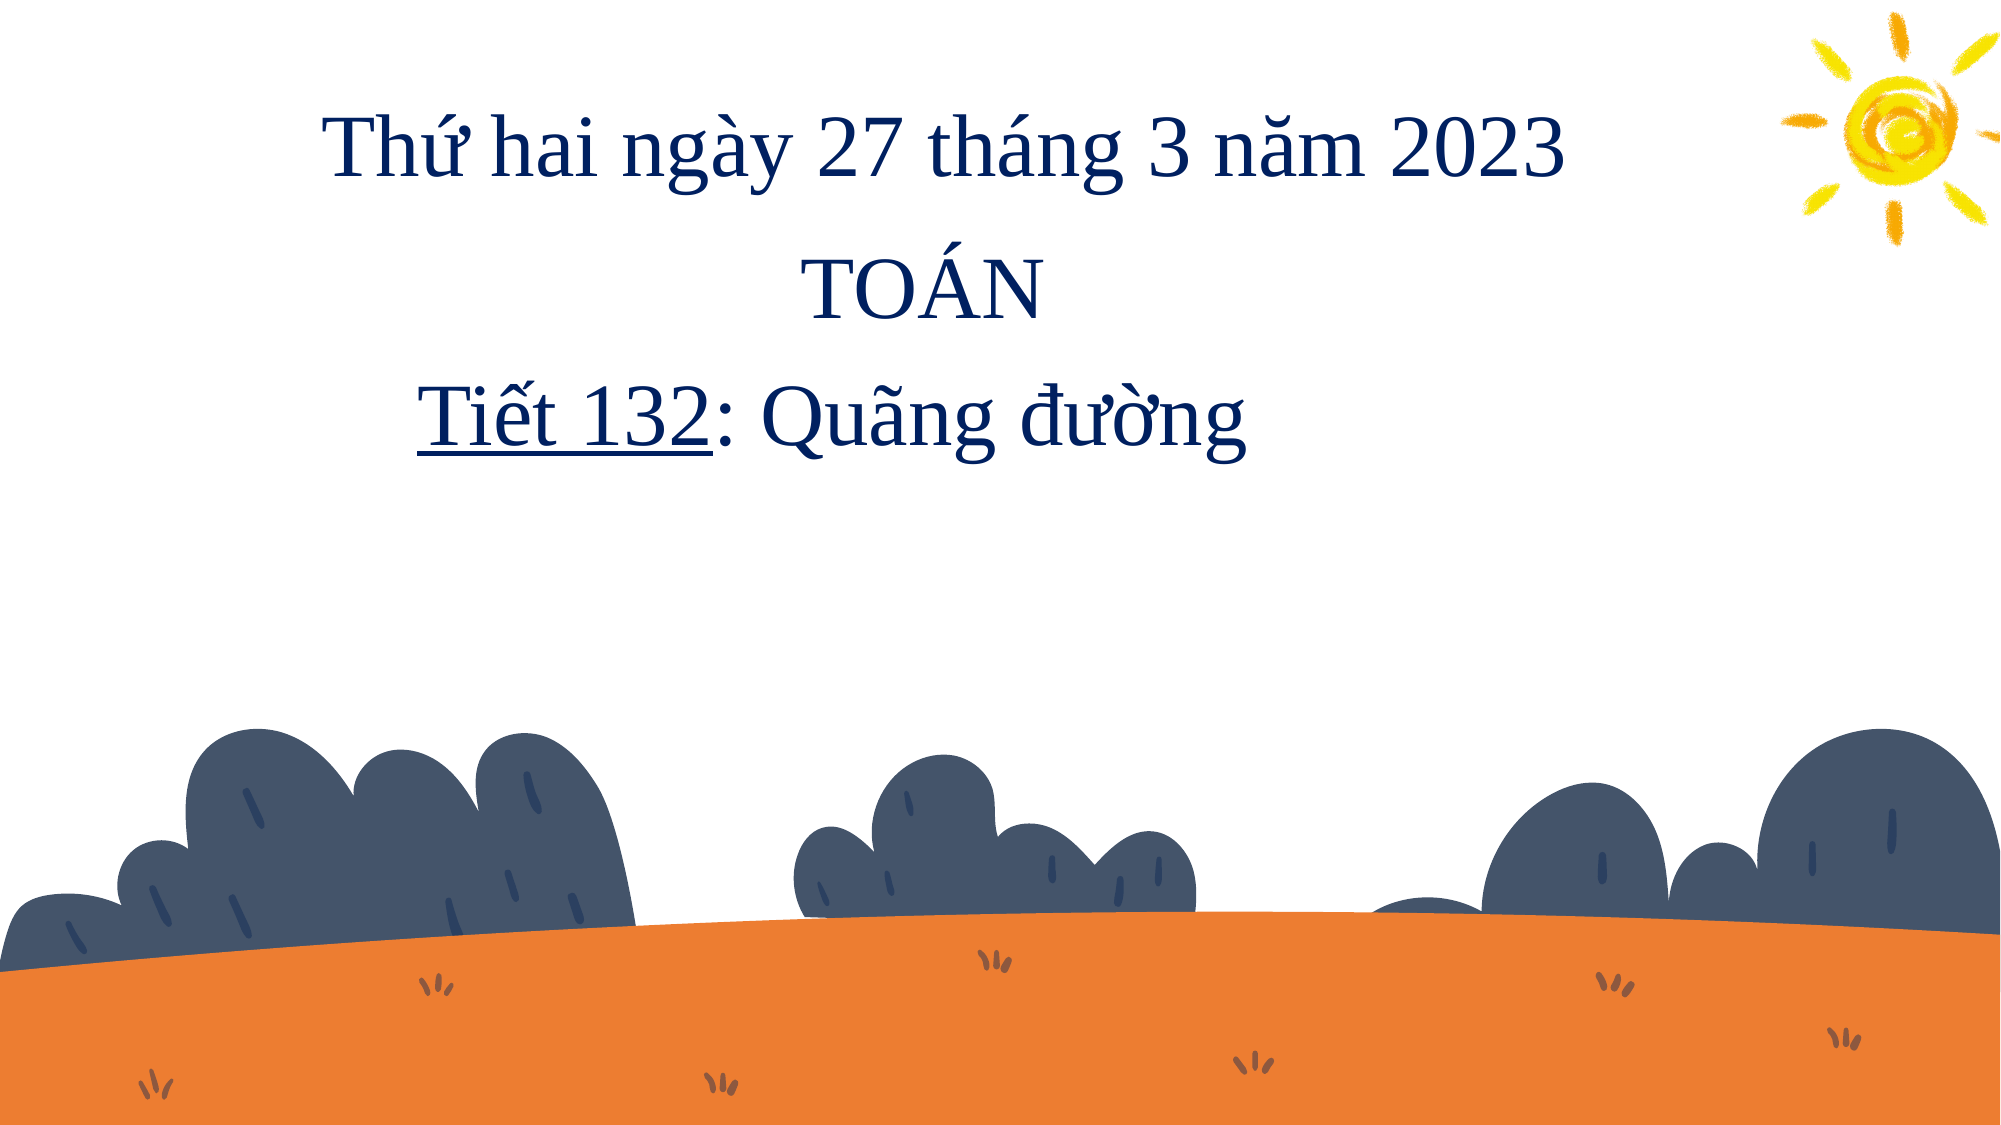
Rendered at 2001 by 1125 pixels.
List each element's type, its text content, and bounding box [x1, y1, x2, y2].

text_box Tiết 132: Quãng đường [402, 349, 1939, 472]
text_box Thứ hai ngày 27 tháng 3 năm 2023 [306, 80, 1774, 202]
picture [1774, 0, 2000, 260]
text_box TOÁN [786, 221, 1106, 344]
